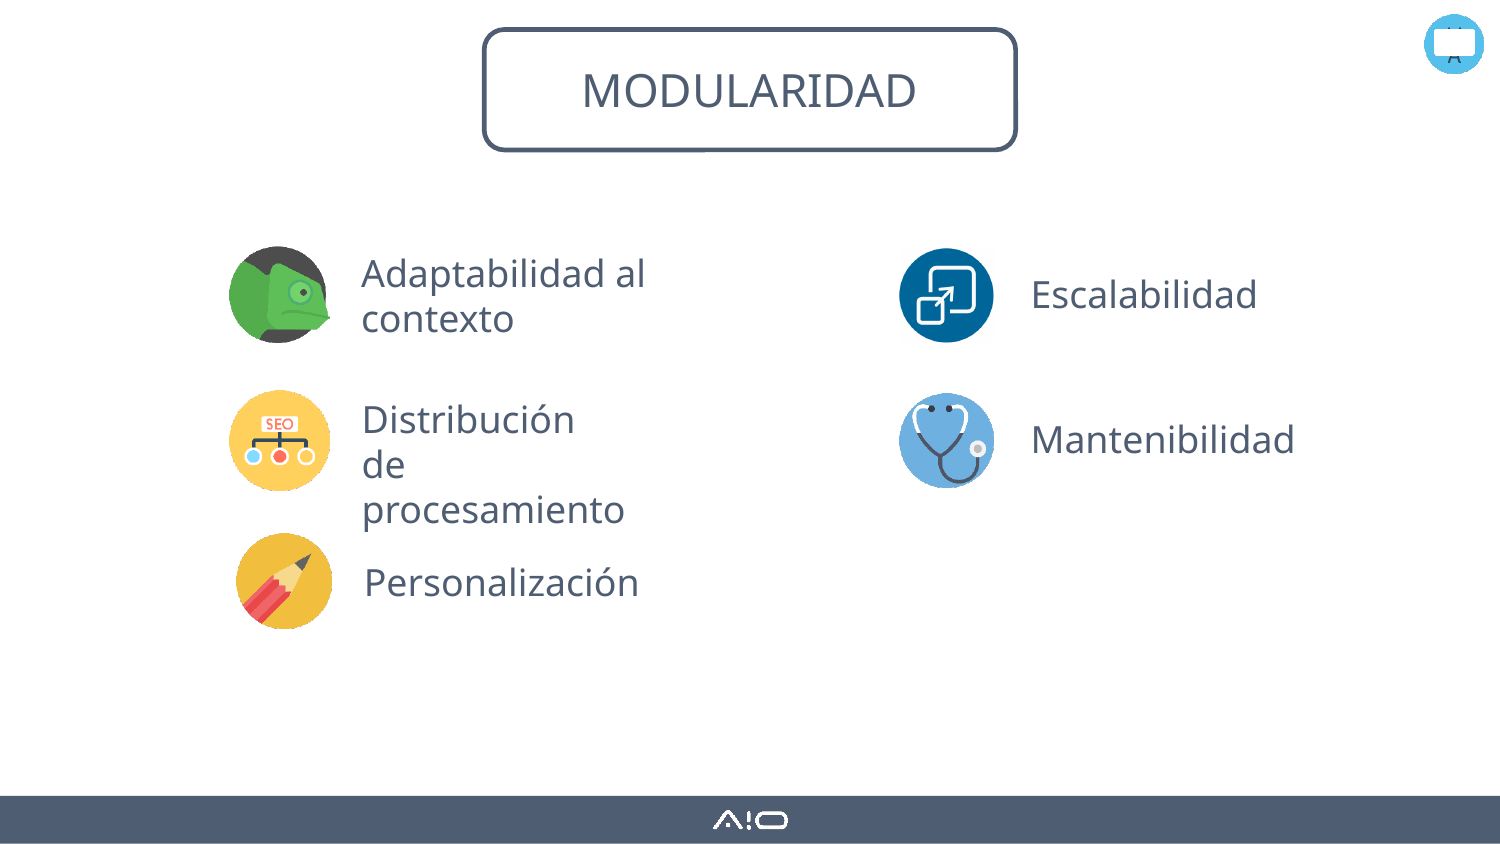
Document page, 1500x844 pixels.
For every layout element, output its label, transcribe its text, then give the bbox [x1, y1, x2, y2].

text_box MODULARIDAD [483, 28, 1017, 151]
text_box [898, 248, 1396, 344]
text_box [898, 393, 1396, 488]
picture [1424, 14, 1484, 74]
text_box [229, 242, 672, 349]
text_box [236, 533, 744, 629]
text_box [0, 795, 1500, 844]
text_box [229, 388, 643, 495]
